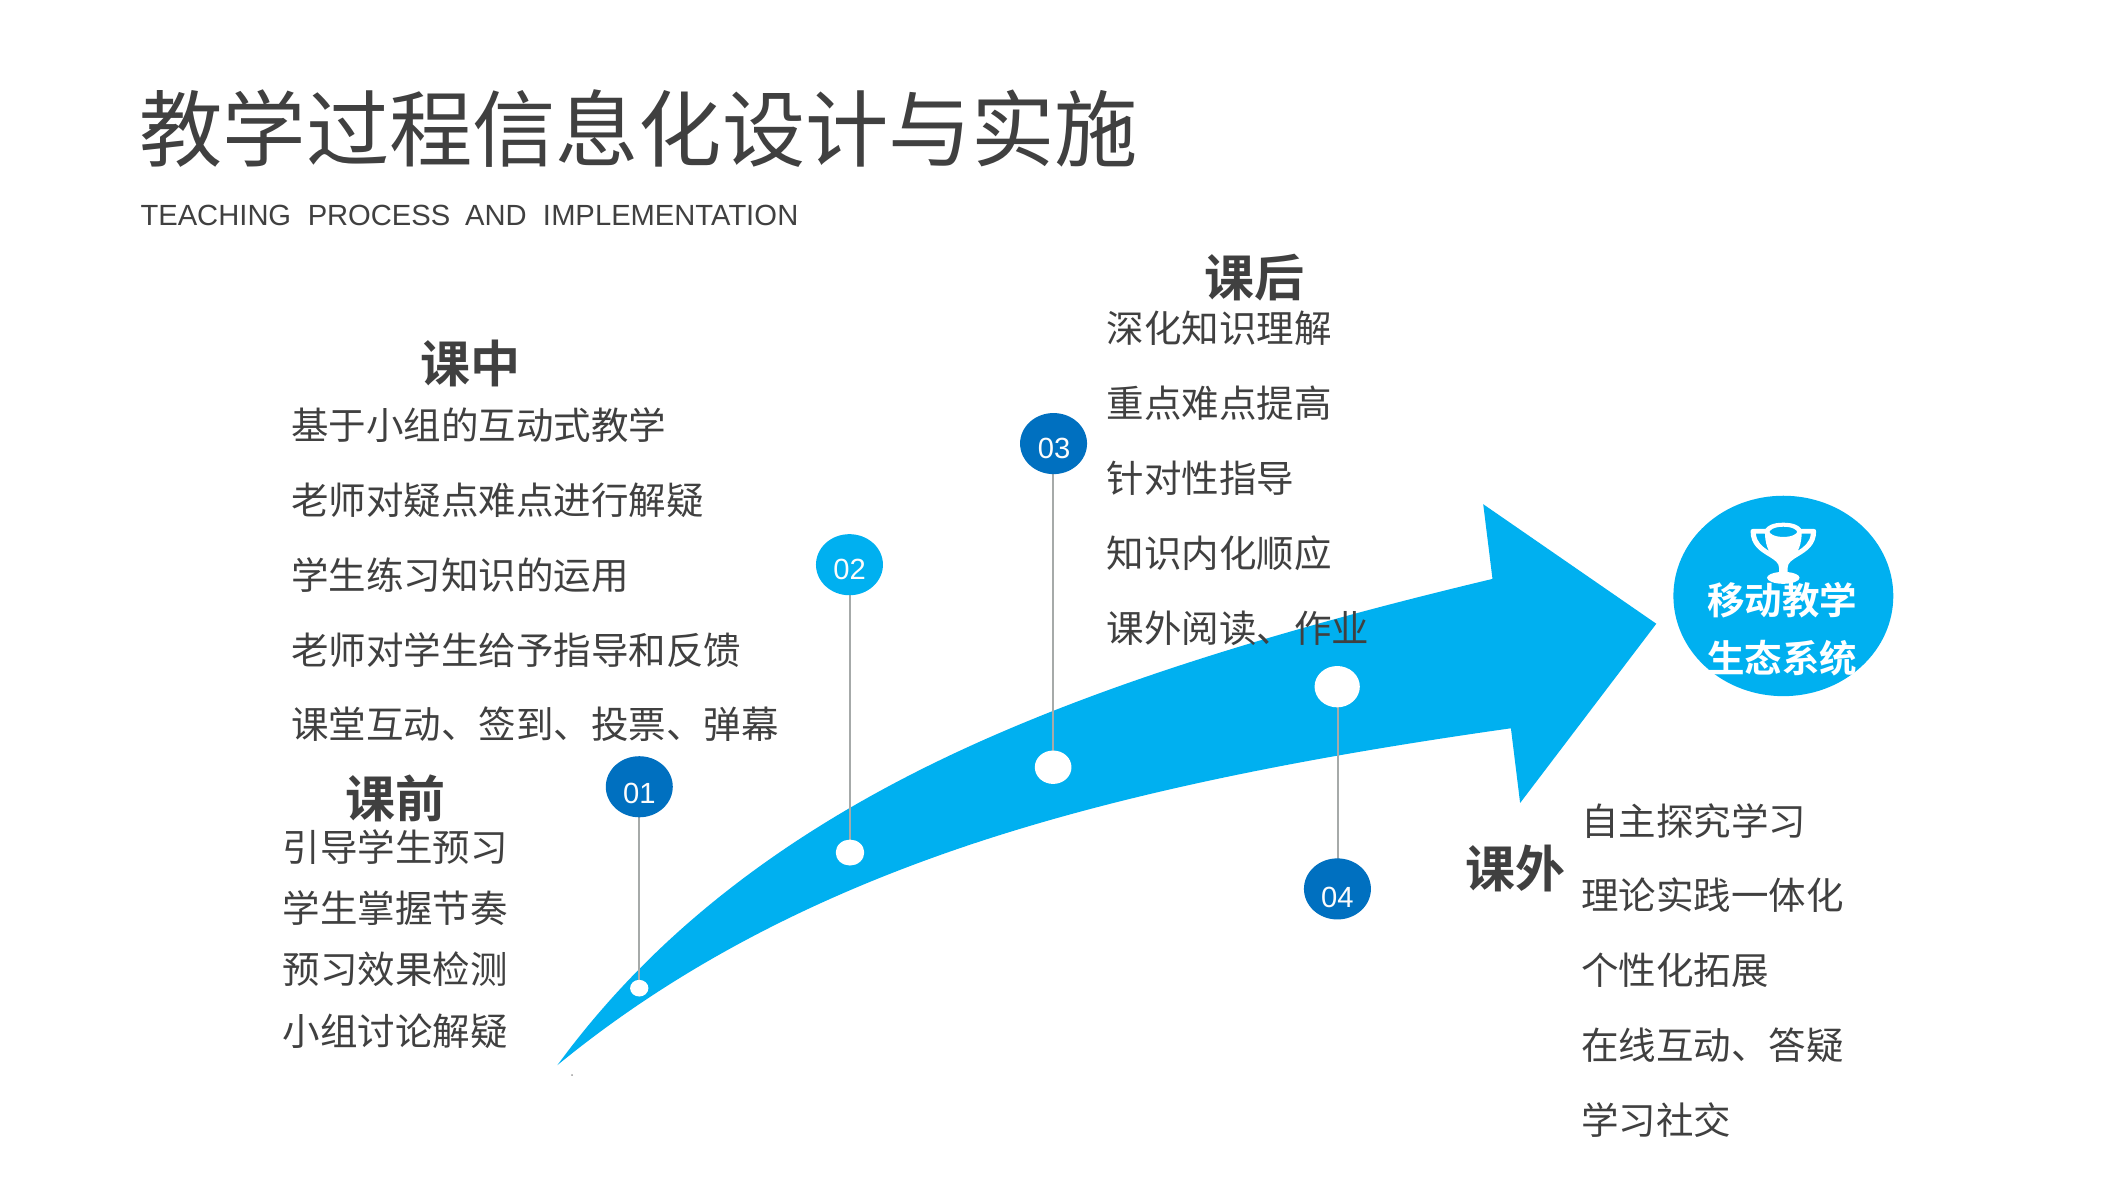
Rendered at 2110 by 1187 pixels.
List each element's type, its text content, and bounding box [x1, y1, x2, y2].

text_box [215, 238, 1894, 1078]
text_box 教学过程信息化设计与实施 [139, 77, 1174, 178]
text_box 自主探究学习 理论实践一体化 个性化拓展 在线互动、答疑 学习社交 [1581, 788, 1920, 1142]
text_box TEACHING PROCESS AND IMPLEMENTATION [140, 196, 1139, 232]
